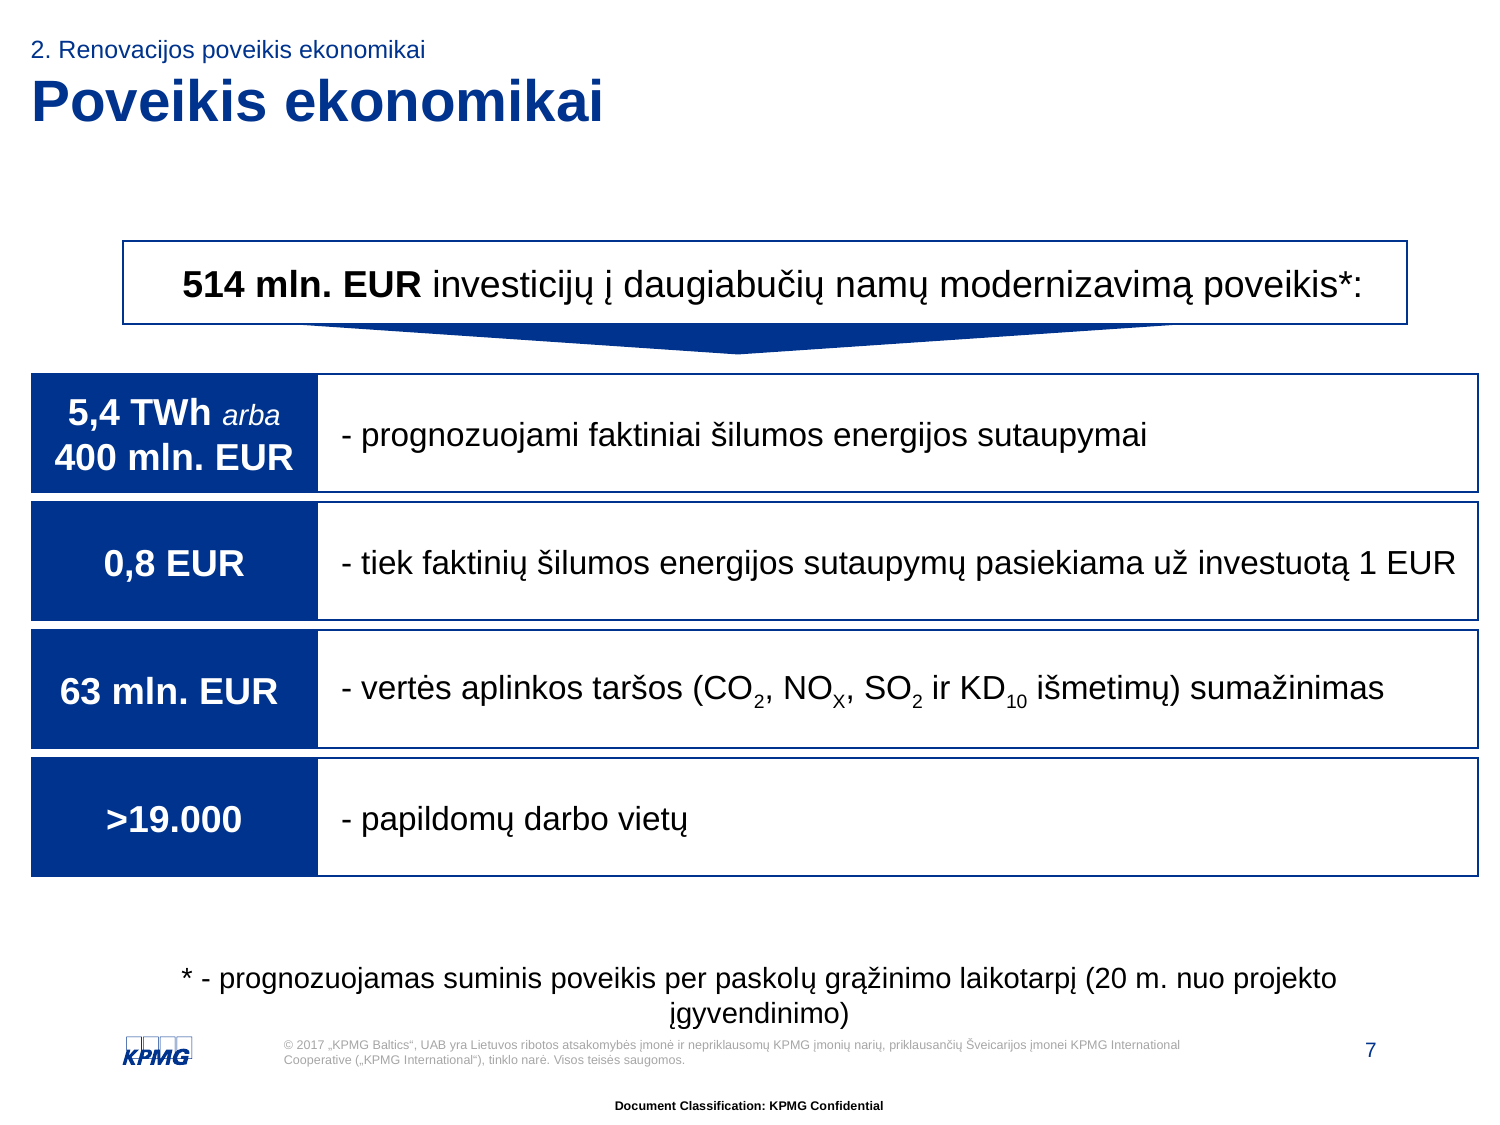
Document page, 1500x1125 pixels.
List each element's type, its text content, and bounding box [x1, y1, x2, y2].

text_box [294, 323, 1182, 356]
text_box - papildomų darbo vietų [318, 757, 1479, 877]
text_box 2. Renovacijos poveikis ekonomikai [15, 26, 1300, 57]
text_box * - prognozuojamas suminis poveikis per paskolų grąžinimo laikotarpį (20 m. nuo projekto įgyvendinimo) [64, 951, 1440, 1037]
text_box 0,8 EUR [31, 501, 318, 621]
title Poveikis ekonomikai [31, 63, 1316, 135]
text_box 63 mln. EUR [31, 629, 318, 749]
text_box - vertės aplinkos taršos (CO2, NOX, SO2 ir KD10 išmetimų) sumažinimas [318, 629, 1479, 749]
text_box - prognozuojami faktiniai šilumos energijos sutaupymai [318, 373, 1479, 493]
text_box 5,4 TWh arba 400 mln. EUR [31, 373, 318, 493]
text_box - tiek faktinių šilumos energijos sutaupymų pasiekiama už investuotą 1 EUR [318, 501, 1479, 621]
text_box 514 mln. EUR investicijų į daugiabučių namų modernizavimą poveikis*: [122, 240, 1408, 325]
text_box >19.000 [31, 757, 318, 877]
